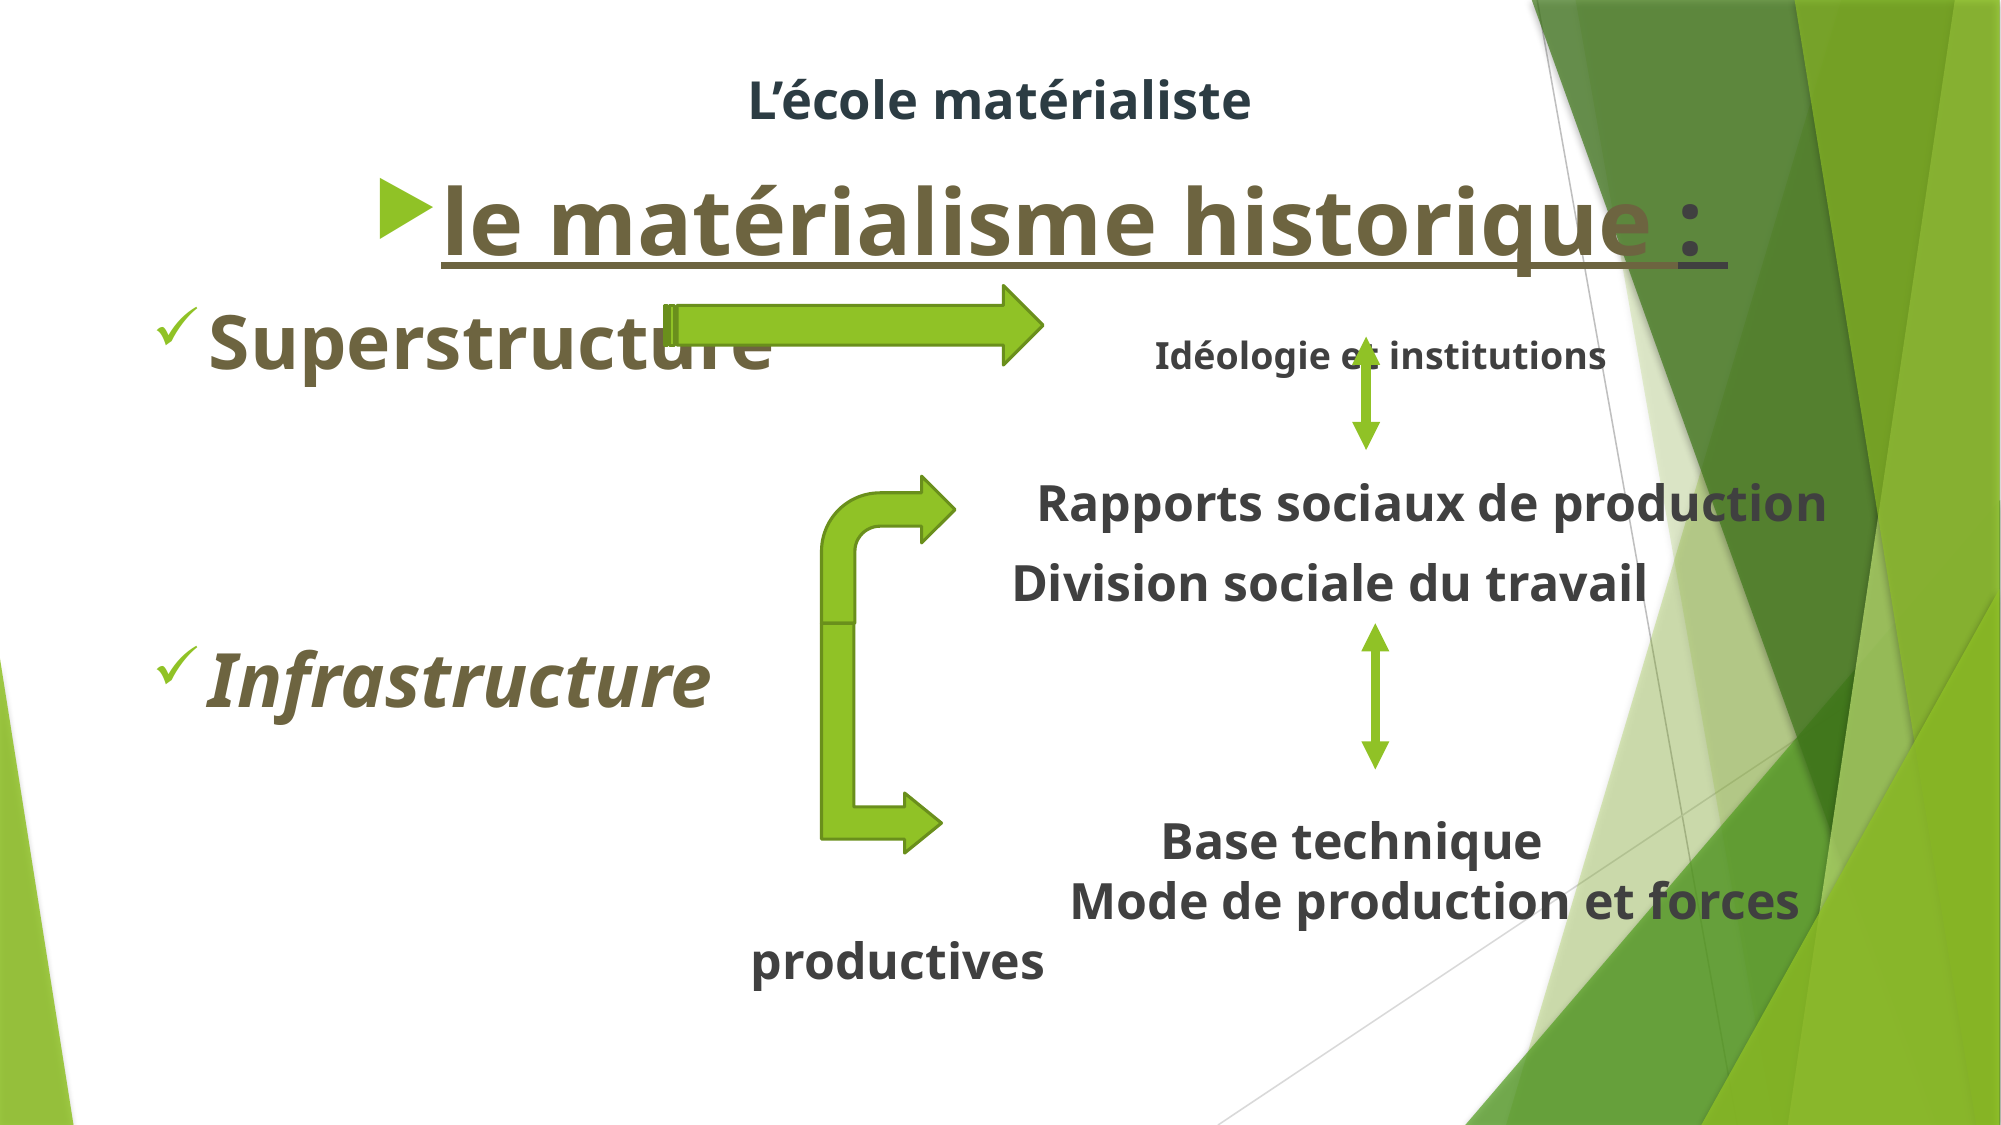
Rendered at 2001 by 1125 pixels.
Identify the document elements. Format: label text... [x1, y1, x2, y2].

text_box [819, 621, 944, 855]
list le matérialisme historique : Superstructure Idéologie et institutions Rapports sociaux de production Division sociale du travail Infrastructure Base technique Mode de production et forces productives [137, 155, 1964, 1009]
text_box [819, 474, 957, 624]
title L’école matérialiste [137, 59, 1863, 139]
text_box [663, 284, 1045, 367]
